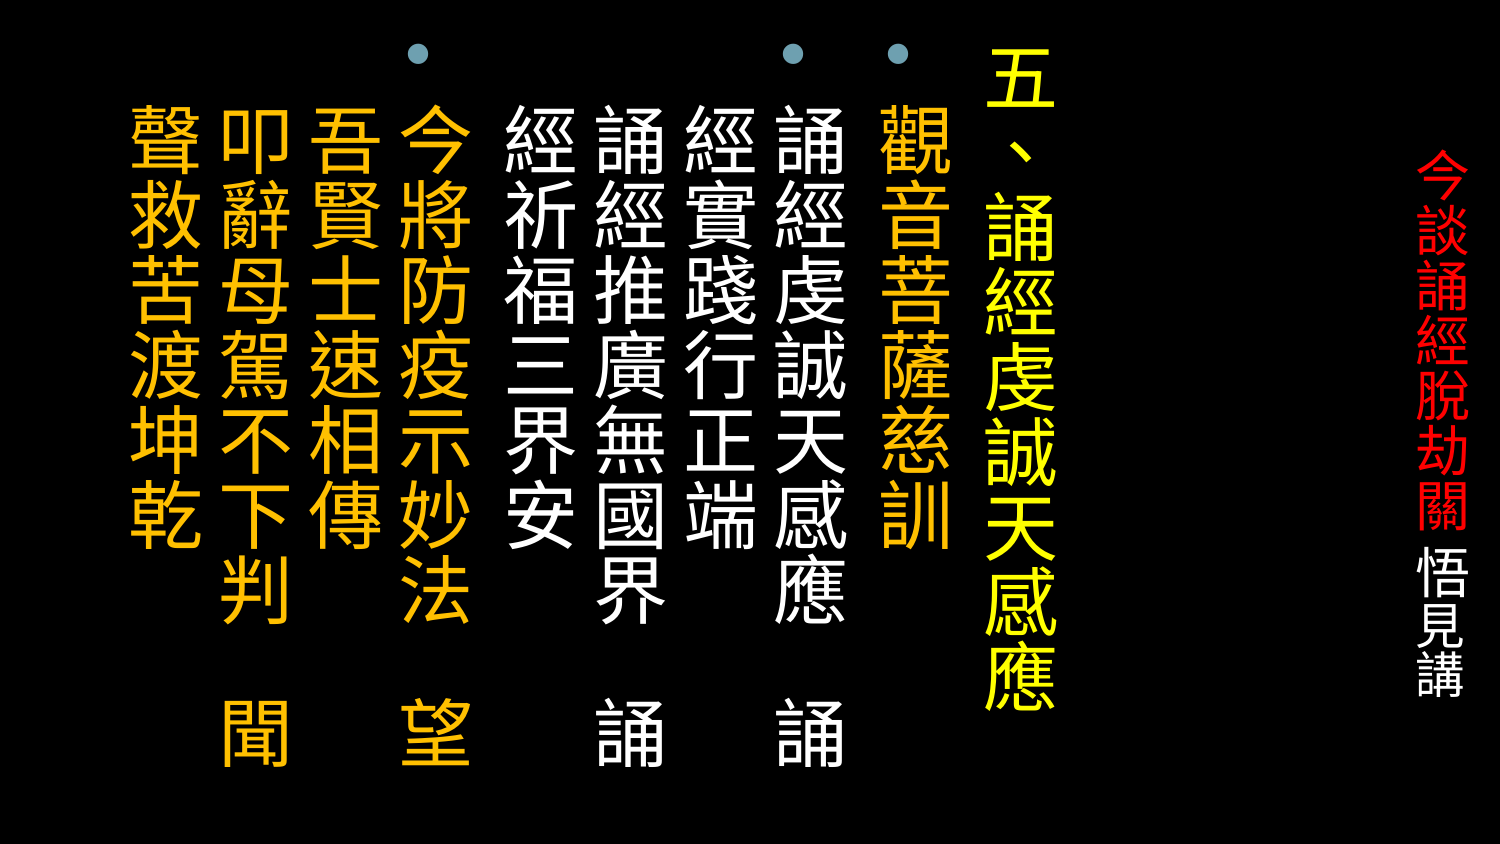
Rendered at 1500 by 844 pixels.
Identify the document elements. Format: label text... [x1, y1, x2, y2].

list 五、誦經虔誠天感應 觀音菩薩慈訓 誦經虔誠天感應 誦經實踐行正端 誦經推廣無國界 誦經祈福三界安 今將防疫示妙法 望吾賢士速相傳 叩辭母駕不下判 聞聲救苦渡坤乾 [17, 18, 1388, 825]
title 今談誦經脫劫關 悟見講 [1399, 23, 1483, 825]
